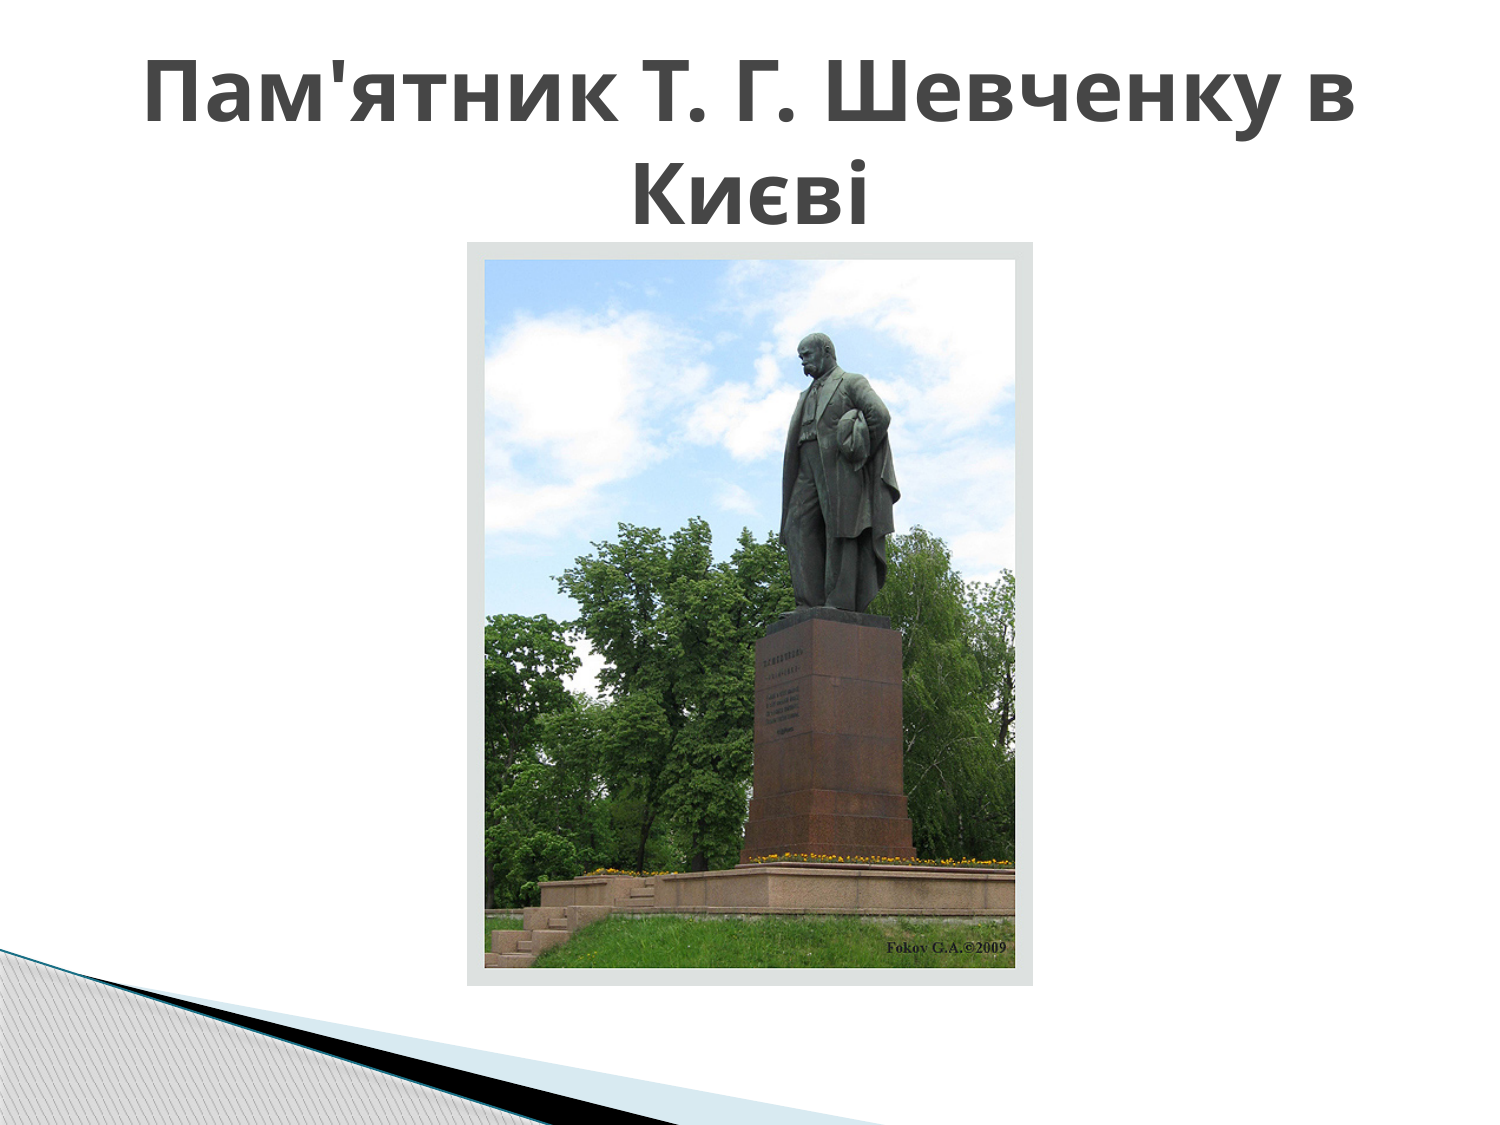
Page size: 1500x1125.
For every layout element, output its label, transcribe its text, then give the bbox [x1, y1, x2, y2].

title Пам'ятник Т. Г. Шевченку в Києві [75, 45, 1425, 233]
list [466, 242, 1034, 986]
